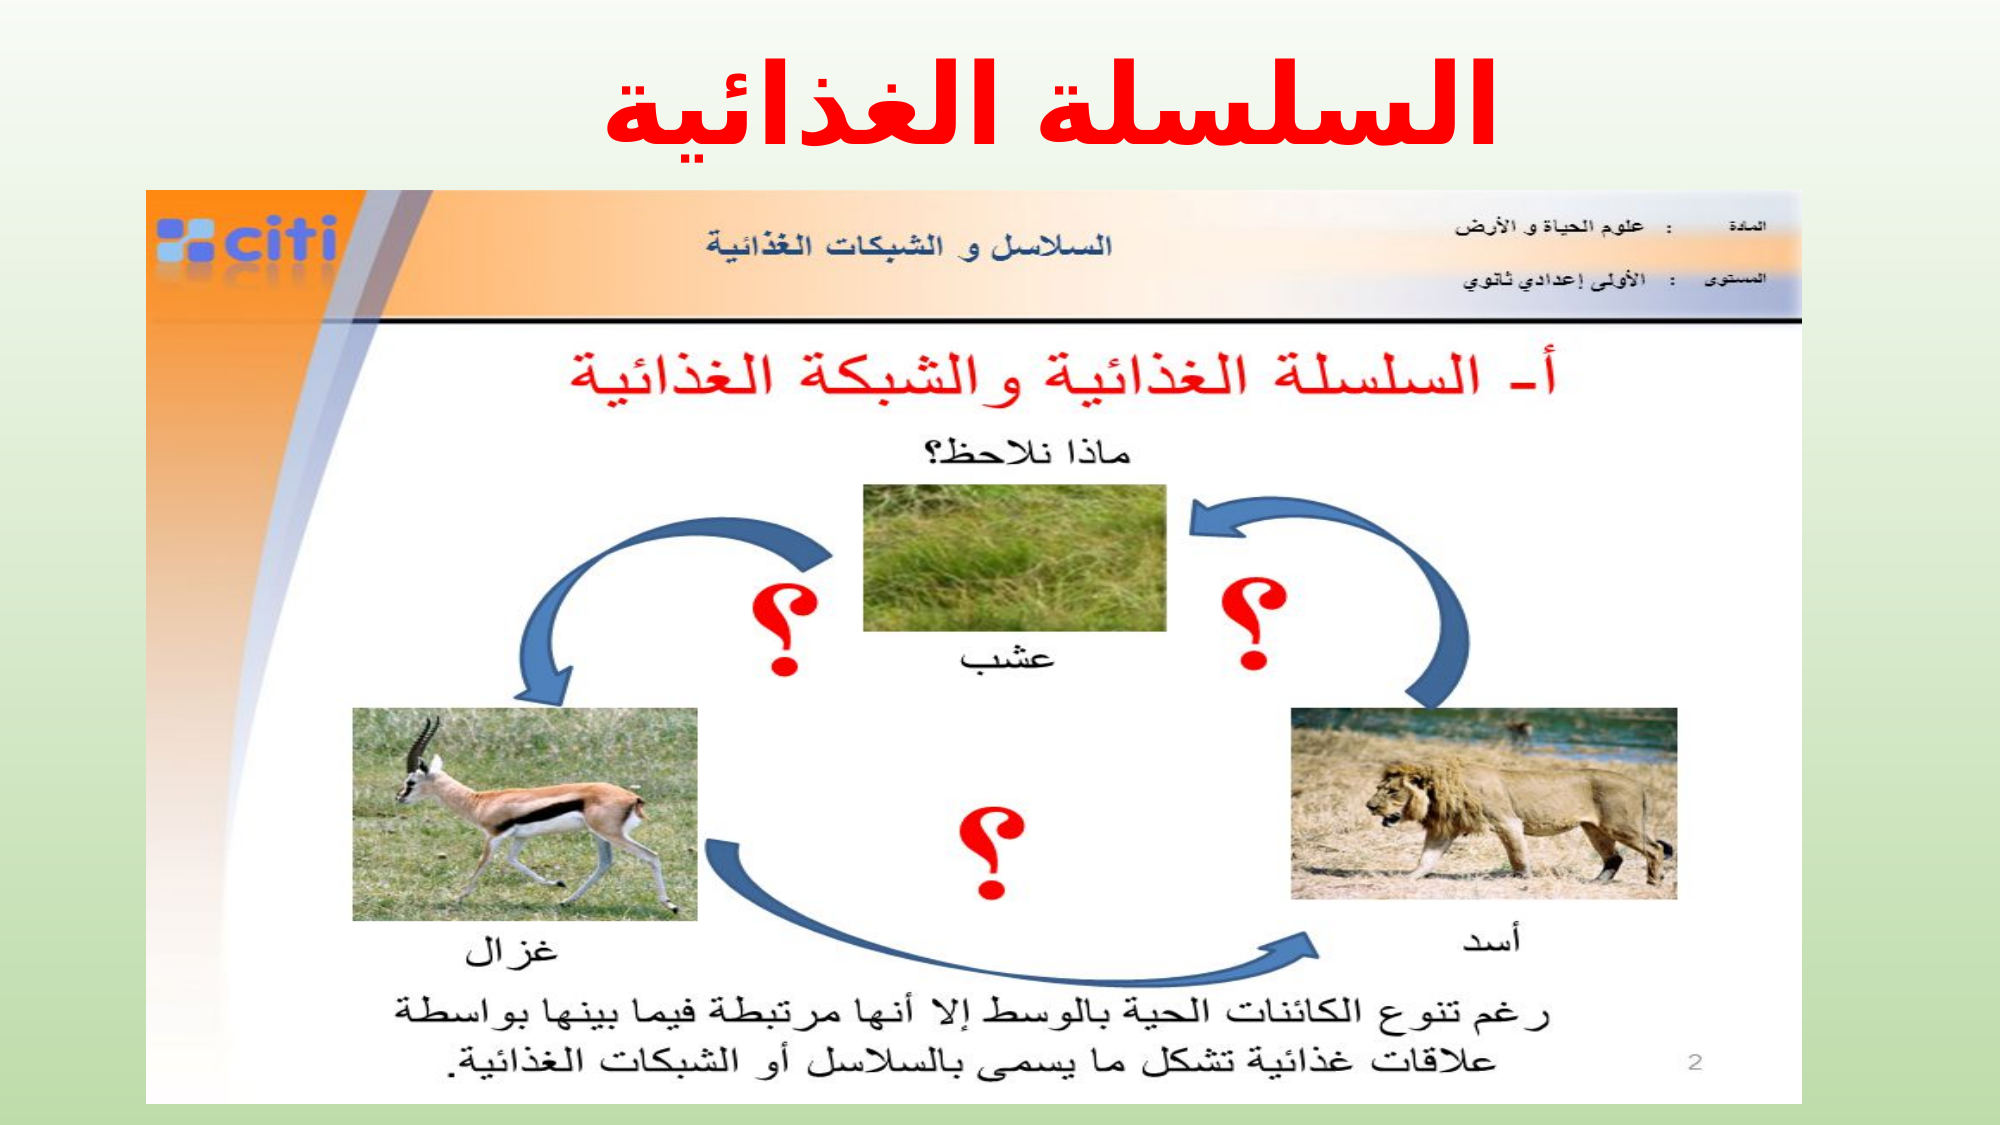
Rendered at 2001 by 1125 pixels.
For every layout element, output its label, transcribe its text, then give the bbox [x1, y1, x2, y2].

title السلسلة الغذائية [175, 0, 1901, 218]
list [146, 190, 1802, 1105]
